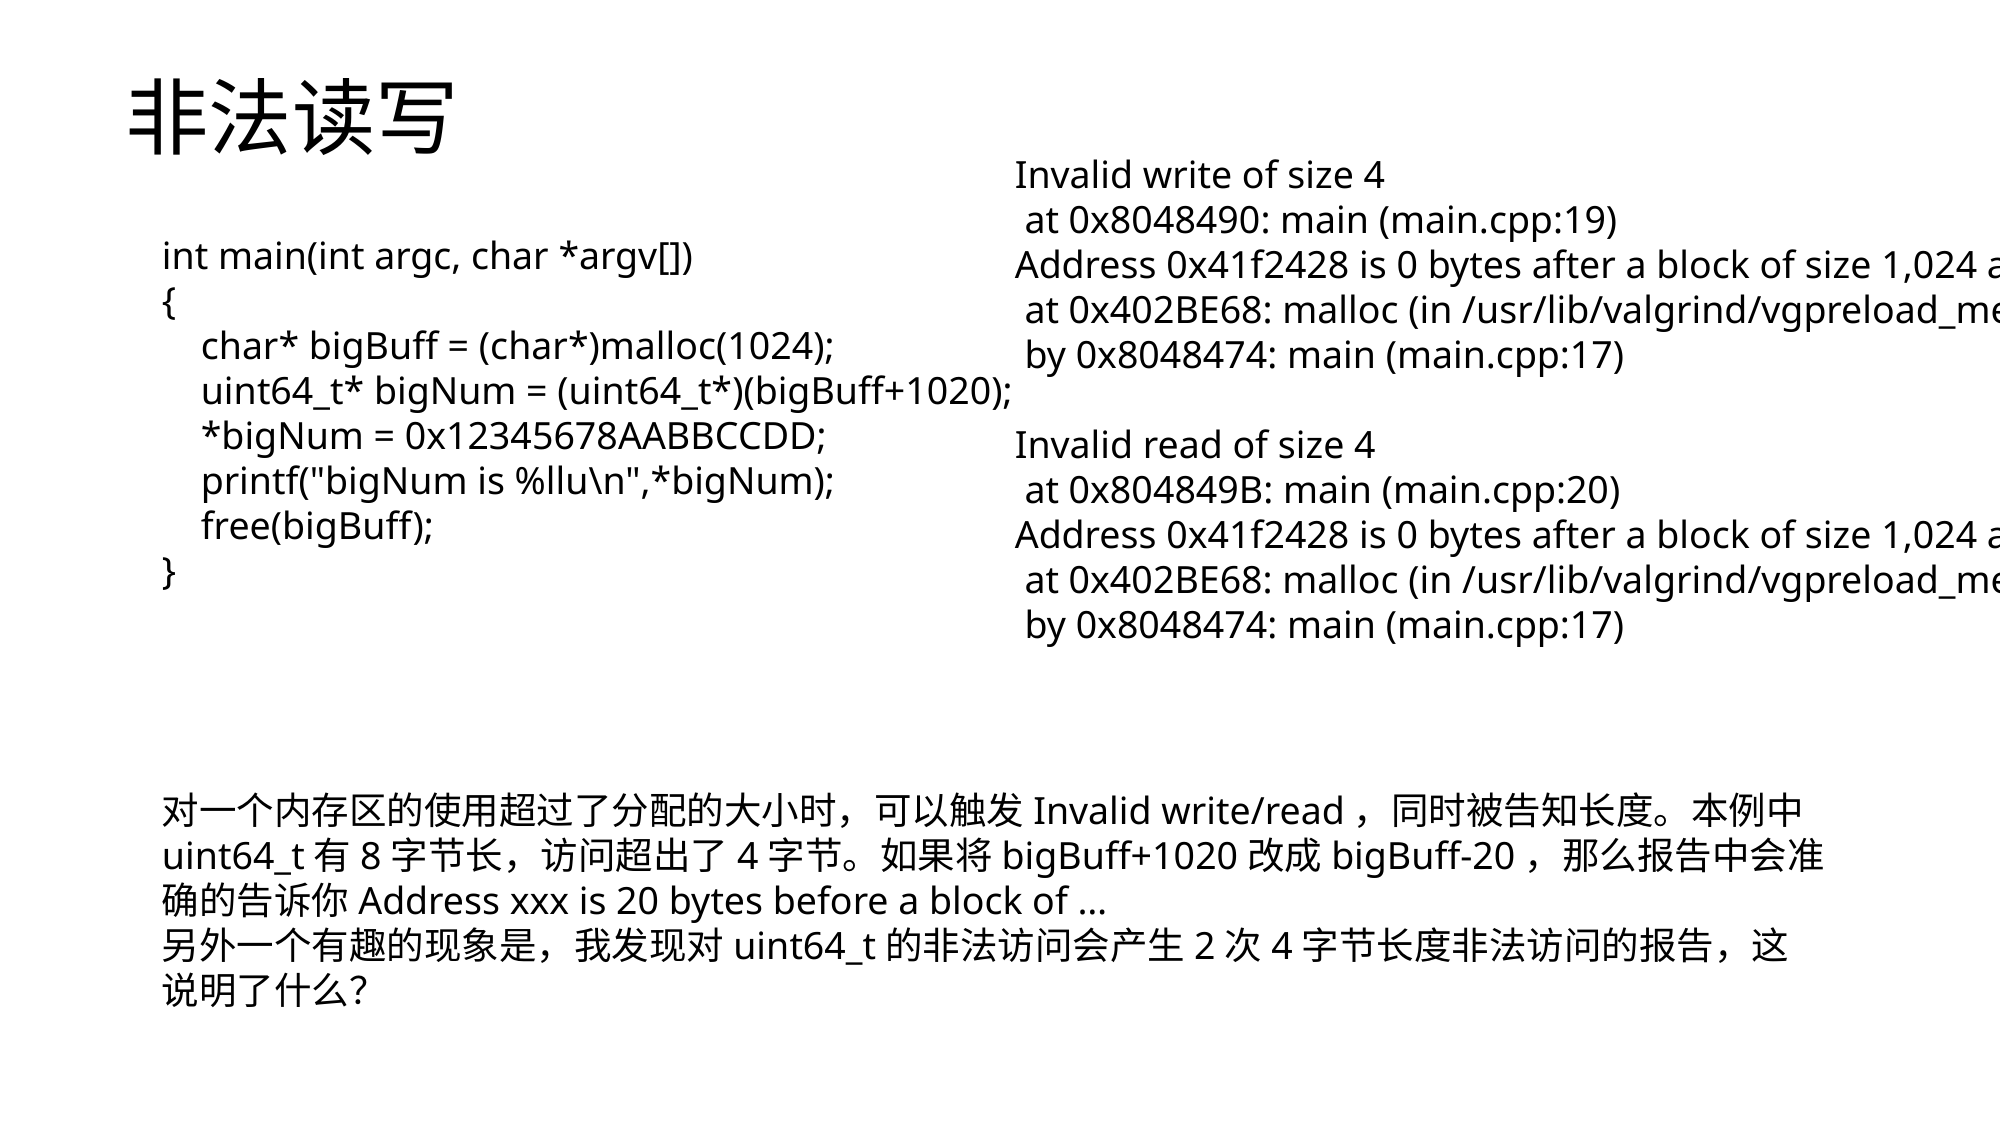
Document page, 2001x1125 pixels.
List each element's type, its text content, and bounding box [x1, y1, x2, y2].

text_box Invalid write of size 4 at 0x8048490: main (main.cpp:19) Address 0x41f2428 is 0 bytes after a block of size 1,024 alloc'd at 0x402BE68: malloc (in /usr/lib/valgrind/vgpreload_memcheck-x86-linux.so) by 0x8048474: main (main.cpp:17) Invalid read of size 4 at 0x804849B: main (main.cpp:20) Address 0x41f2428 is 0 bytes after a block of size 1,024 alloc'd at 0x402BE68: malloc (in /usr/lib/valgrind/vgpreload_memcheck-x86-linux.so) by 0x8048474: main (main.cpp:17) [999, 143, 2000, 653]
text_box 对一个内存区的使用超过了分配的大小时，可以触发Invalid write/read，同时被告知长度。本例中uint64_t有8字节长，访问超出了4字节。如果将bigBuff+1020改成bigBuff-20，那么报告中会准确的告诉你Address xxx is 20 bytes before a block of … 另外一个有趣的现象是，我发现对uint64_t的非法访问会产生2次4字节长度非法访问的报告，这说明了什么？ [147, 779, 1841, 1020]
text_box int main(int argc, char *argv[]) { char* bigBuff = (char*)malloc(1024); uint64_t* bigNum = (uint64_t*)(bigBuff+1020); *bigNum = 0x12345678AABBCCDD; printf("bigNum is %llu\n",*bigNum); free(bigBuff); } [147, 224, 999, 599]
text_box 非法读写 [110, 57, 474, 173]
